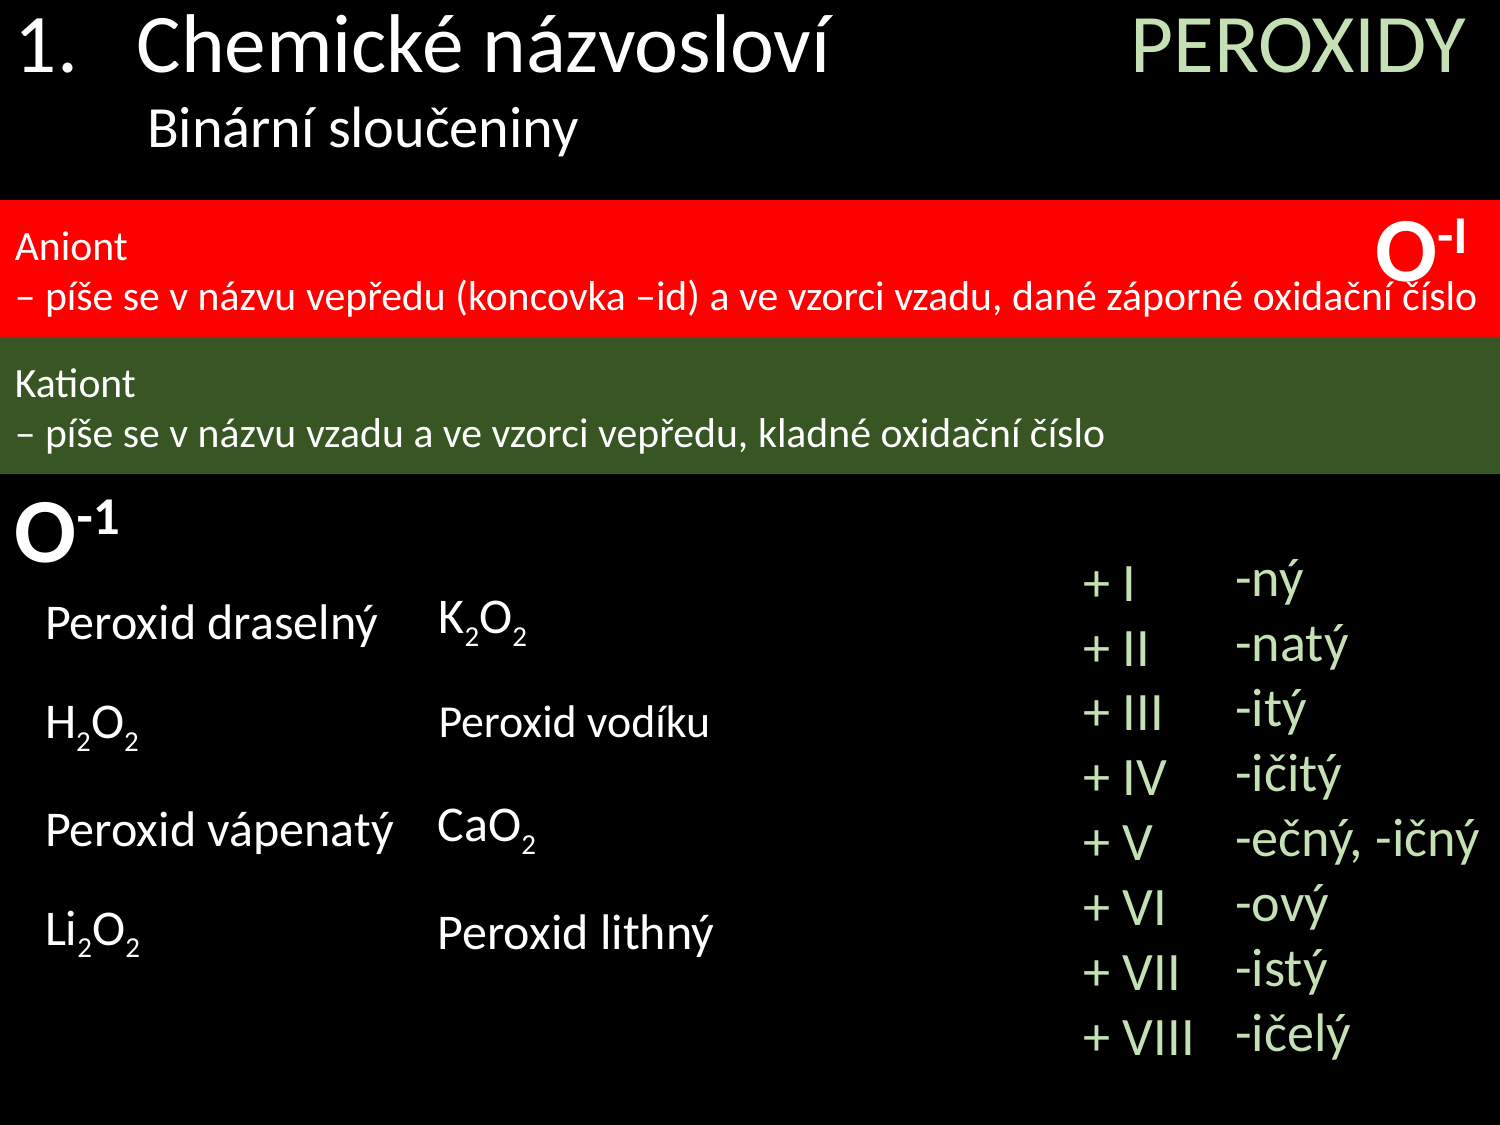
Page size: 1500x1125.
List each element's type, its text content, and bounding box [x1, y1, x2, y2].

text_box Chemické názvosloví PEROXIDY Binární sloučeniny [0, 0, 1500, 199]
text_box CaO2 [422, 773, 739, 877]
text_box + I + II + III + IV + V + VI + VII + VIII [1068, 540, 1284, 1073]
text_box O-I [1359, 170, 1500, 319]
text_box Li2O2 [29, 877, 422, 982]
text_box Peroxid draselný [29, 567, 423, 670]
text_box Peroxid vodíku [423, 666, 740, 772]
text_box K2O2 [423, 565, 740, 666]
text_box Kationt – píše se v názvu vzadu a ve vzorci vepředu, kladné oxidační číslo [0, 336, 1500, 475]
text_box Peroxid lithný [422, 877, 739, 982]
text_box H2O2 [29, 670, 588, 773]
text_box -ný -natý -itý -ičitý -ečný, -ičný -ový -istý -ičelý [1220, 536, 1500, 1069]
text_box Aniont – píše se v názvu vepředu (koncovka –id) a ve vzorci vzadu, dané záporné oxidační číslo [0, 199, 1500, 336]
text_box Peroxid vápenatý [29, 773, 422, 877]
text_box O-1 [0, 456, 162, 594]
